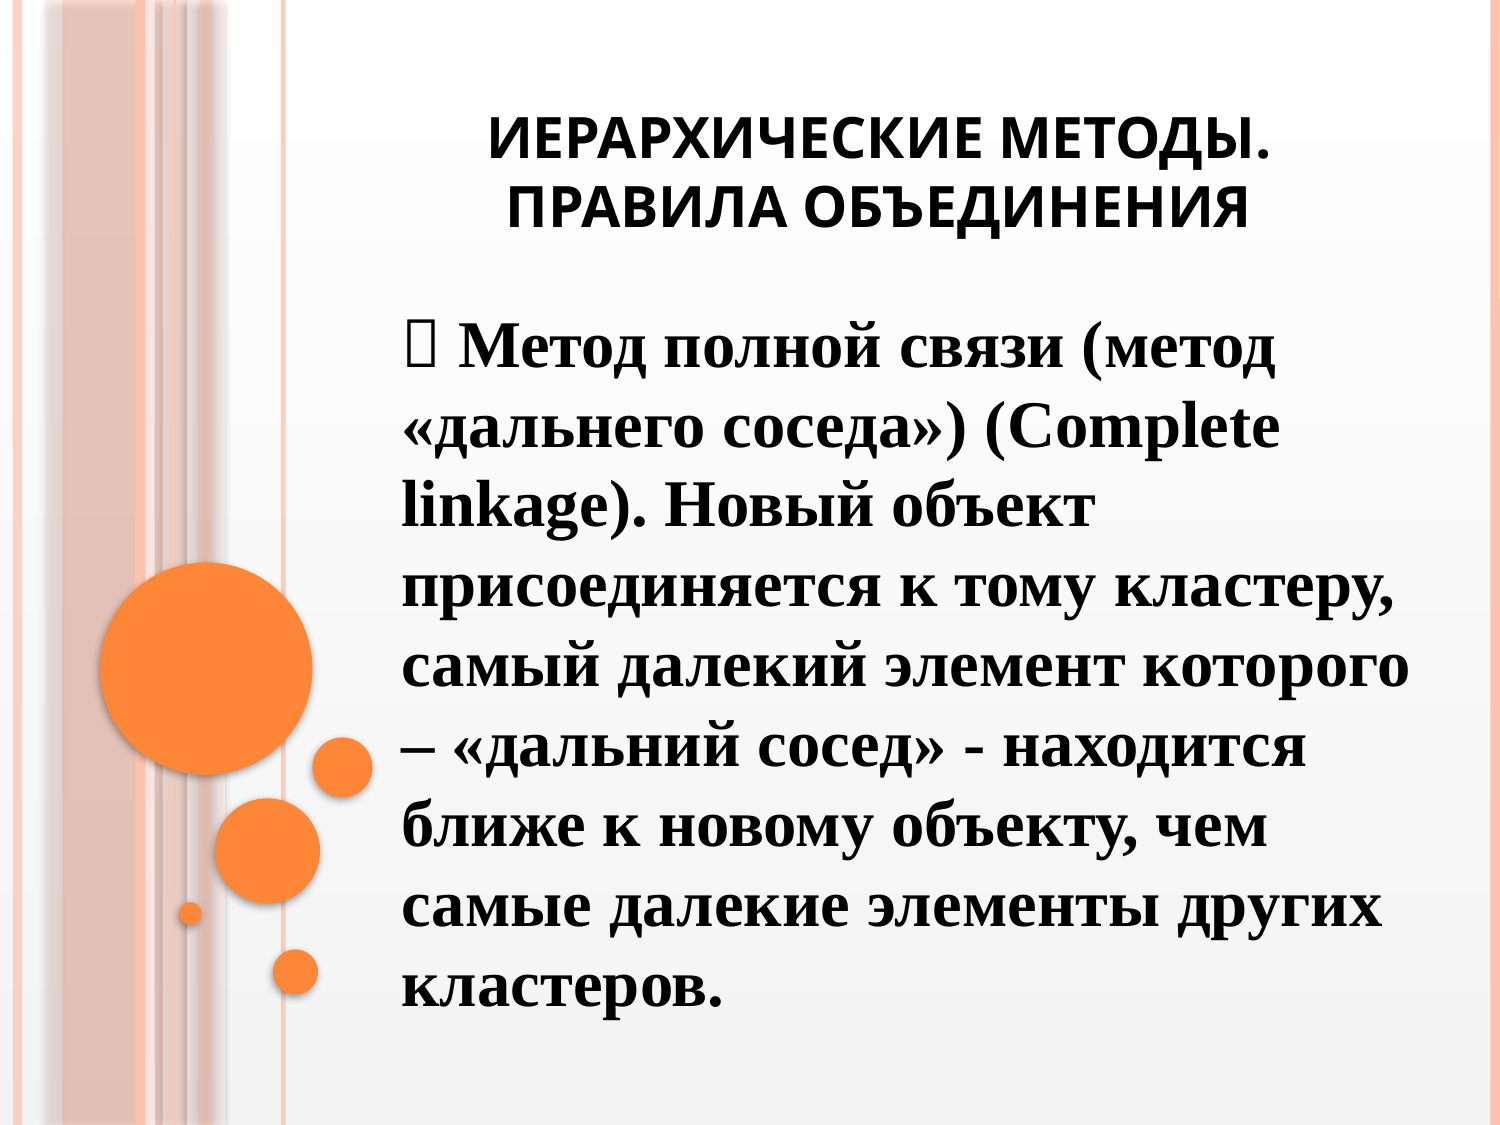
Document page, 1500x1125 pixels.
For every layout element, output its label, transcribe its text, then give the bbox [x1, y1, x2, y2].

subtitle  Метод полной связи (метод «дальнего соседа») (Complete linkage). Новый объект присоединяется к тому кластеру, самый далекий элемент которого – «дальний сосед» - находится ближе к новому объекту, чем самые далекие элементы других кластеров. [386, 292, 1442, 1032]
title Иерархические методы. Правила объединения [316, 93, 1442, 247]
